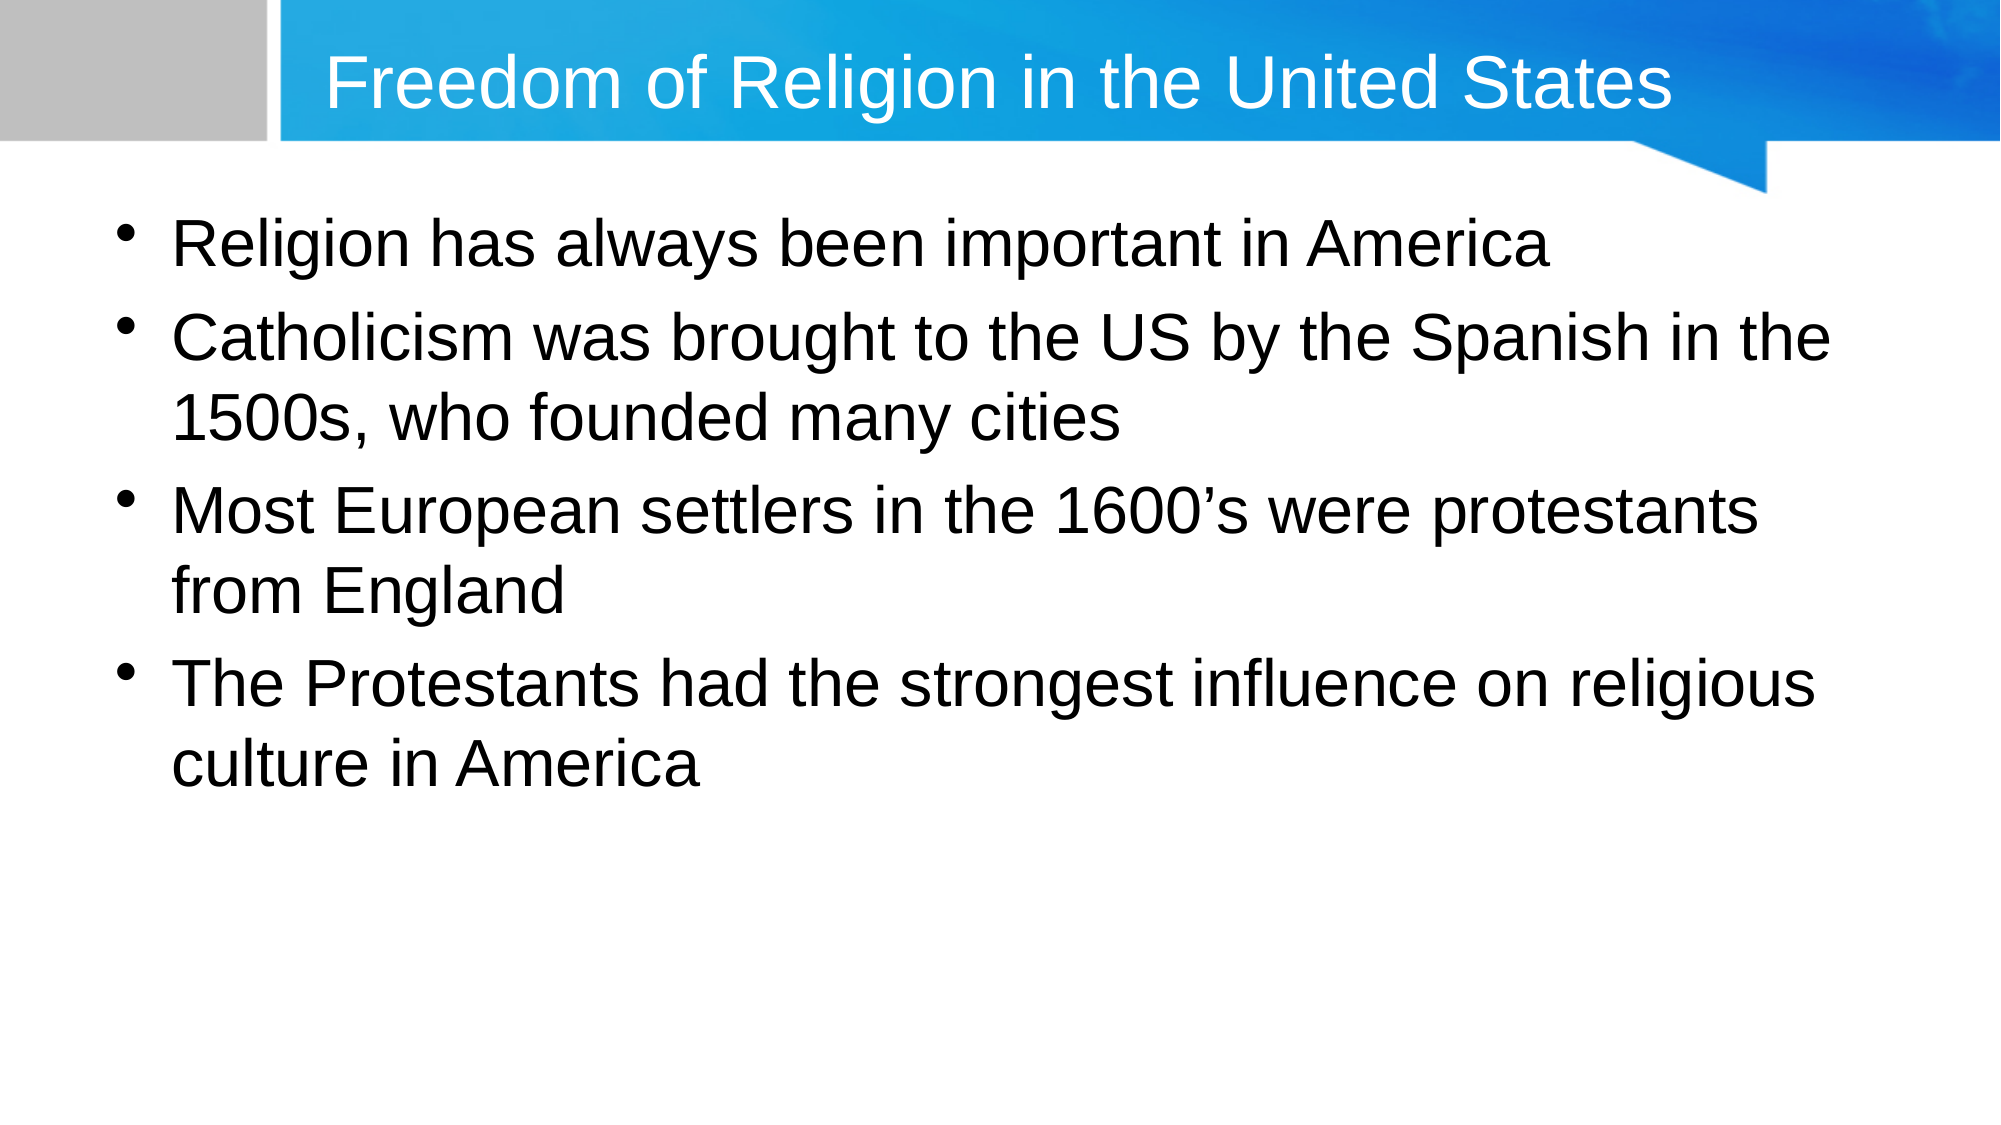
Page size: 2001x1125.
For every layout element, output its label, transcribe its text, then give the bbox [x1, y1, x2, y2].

picture [0, 0, 2000, 1125]
list Religion has always been important in America Catholicism was brought to the US by the Spanish in the 1500s, who founded many cities Most European settlers in the 1600’s were protestants from England The Protestants had the strongest influence on religious culture in America [99, 192, 1901, 1006]
title Freedom of Religion in the United States [99, 30, 1901, 127]
